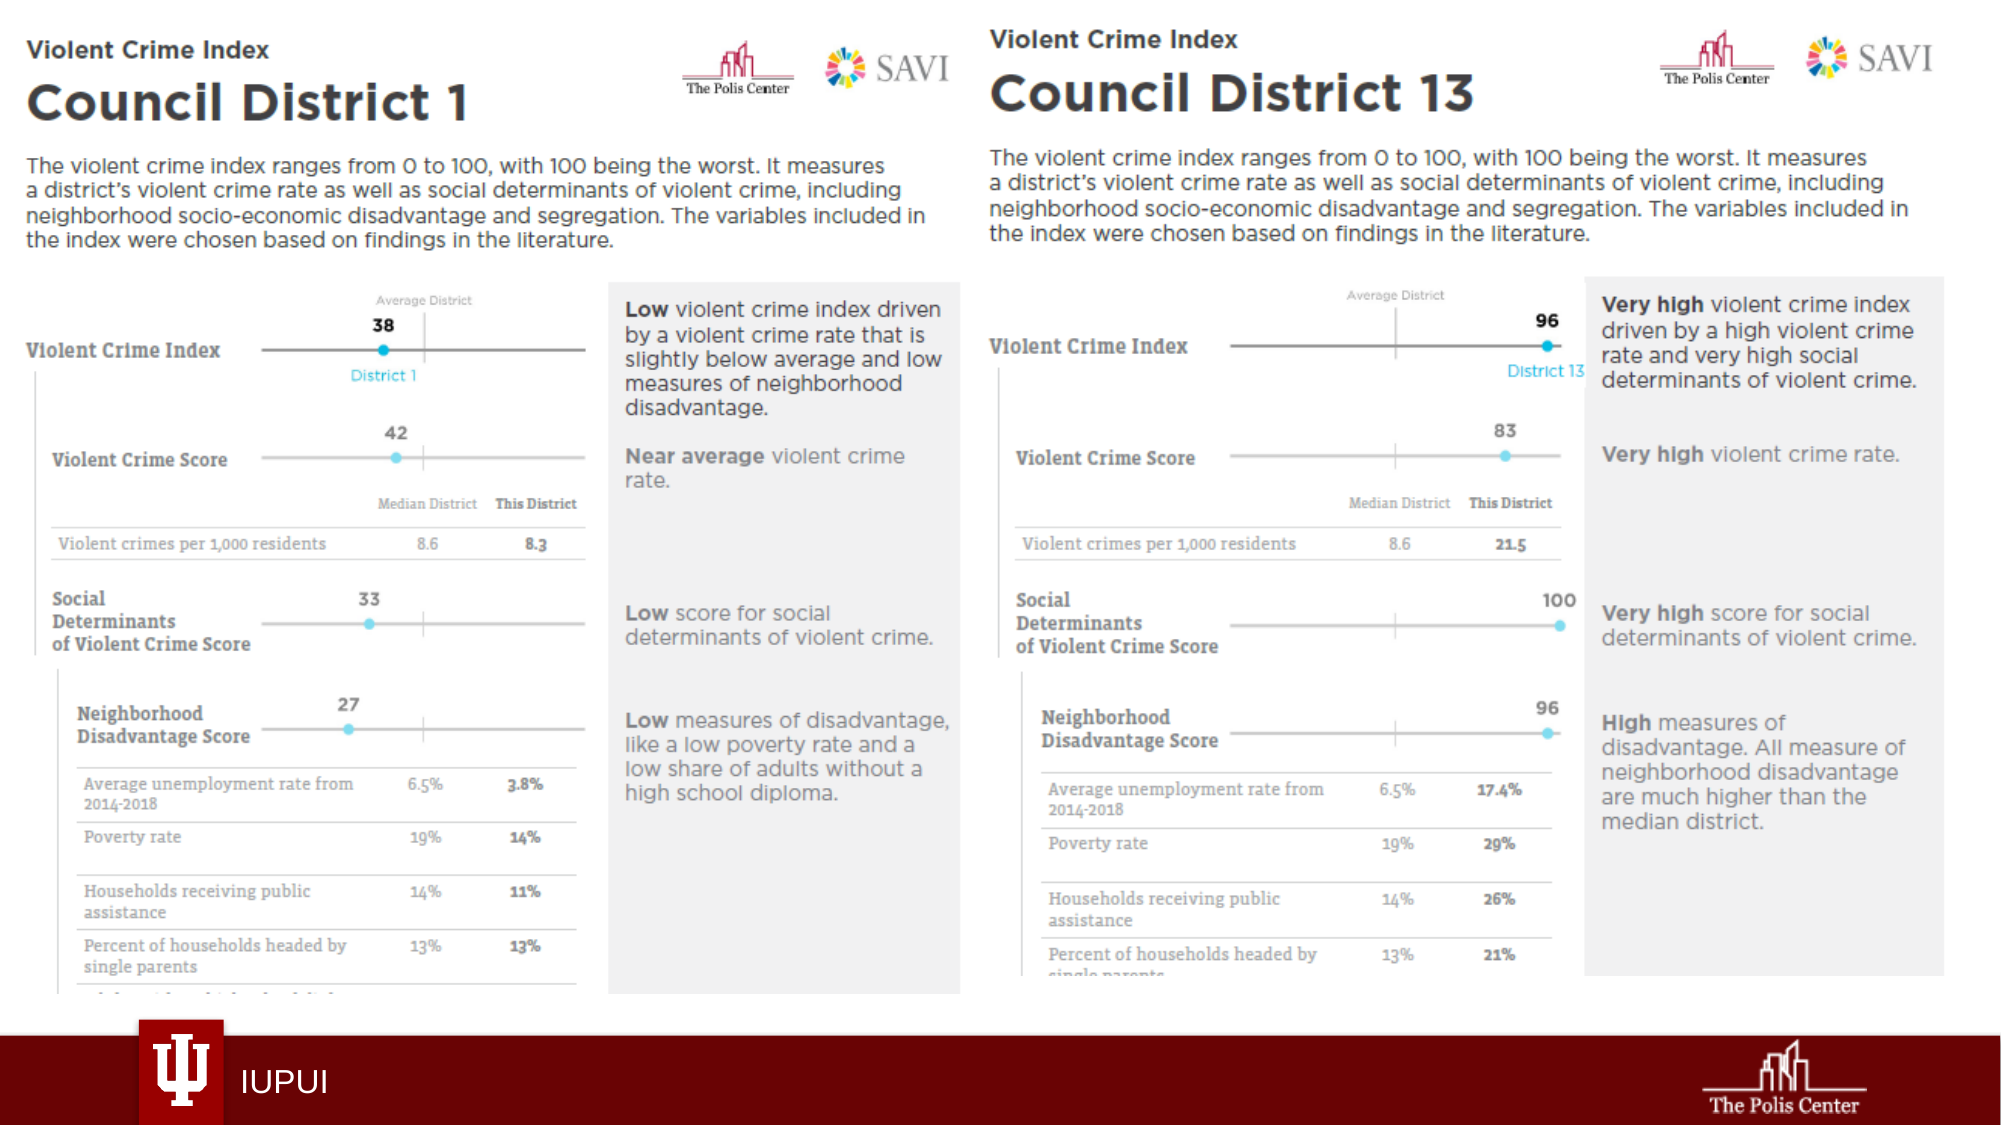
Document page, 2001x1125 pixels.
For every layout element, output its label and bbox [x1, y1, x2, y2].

picture [1702, 1038, 1867, 1114]
picture [0, 0, 1986, 994]
